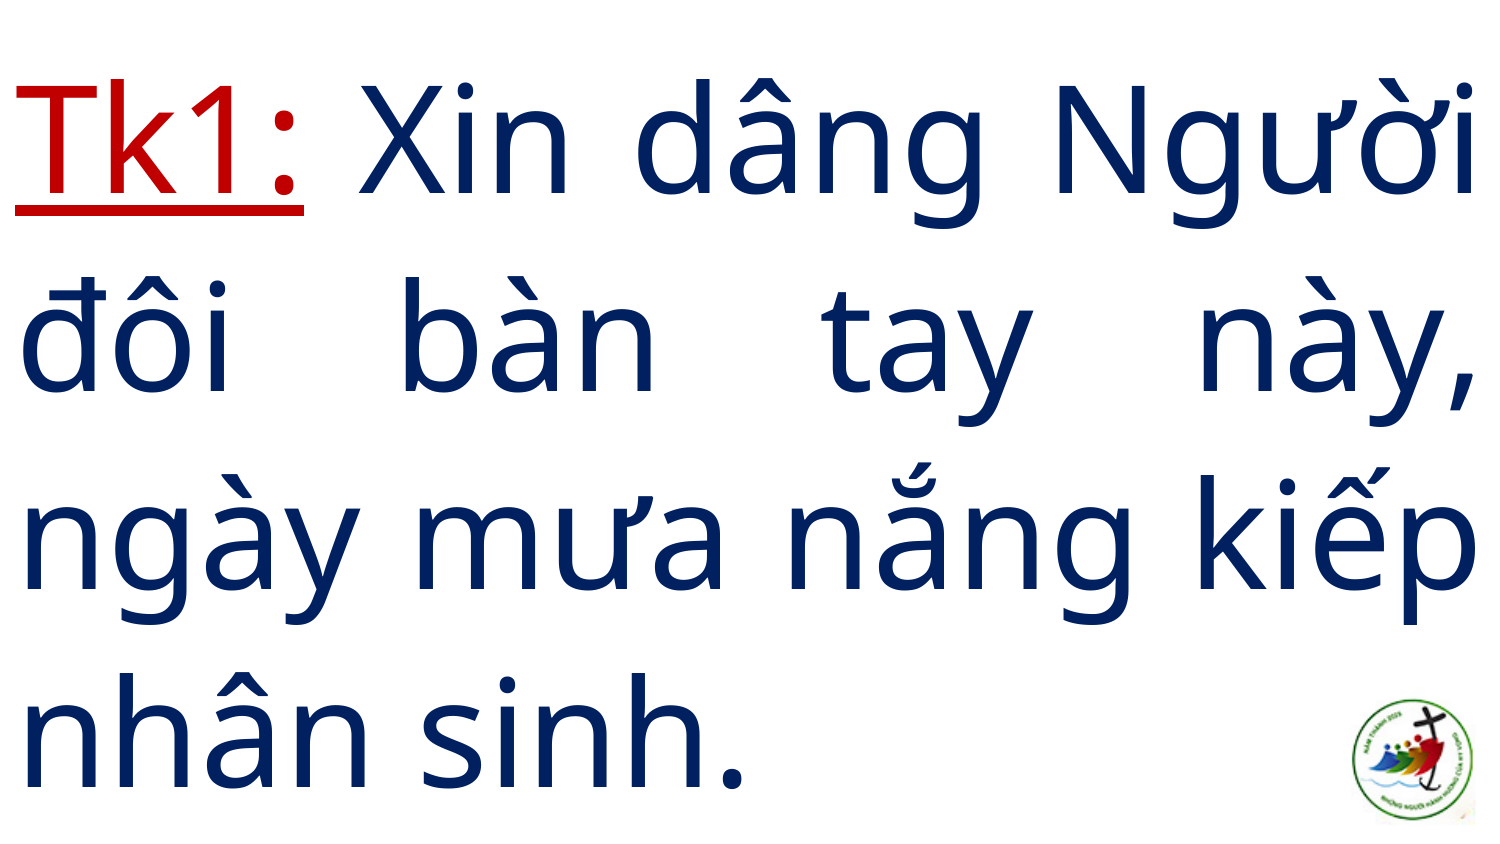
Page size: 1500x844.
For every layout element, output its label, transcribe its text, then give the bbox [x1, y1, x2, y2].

title Tk1: Xin dâng Người đôi bàn tay này, ngày mưa nắng kiếp nhân sinh. [0, 0, 1500, 844]
